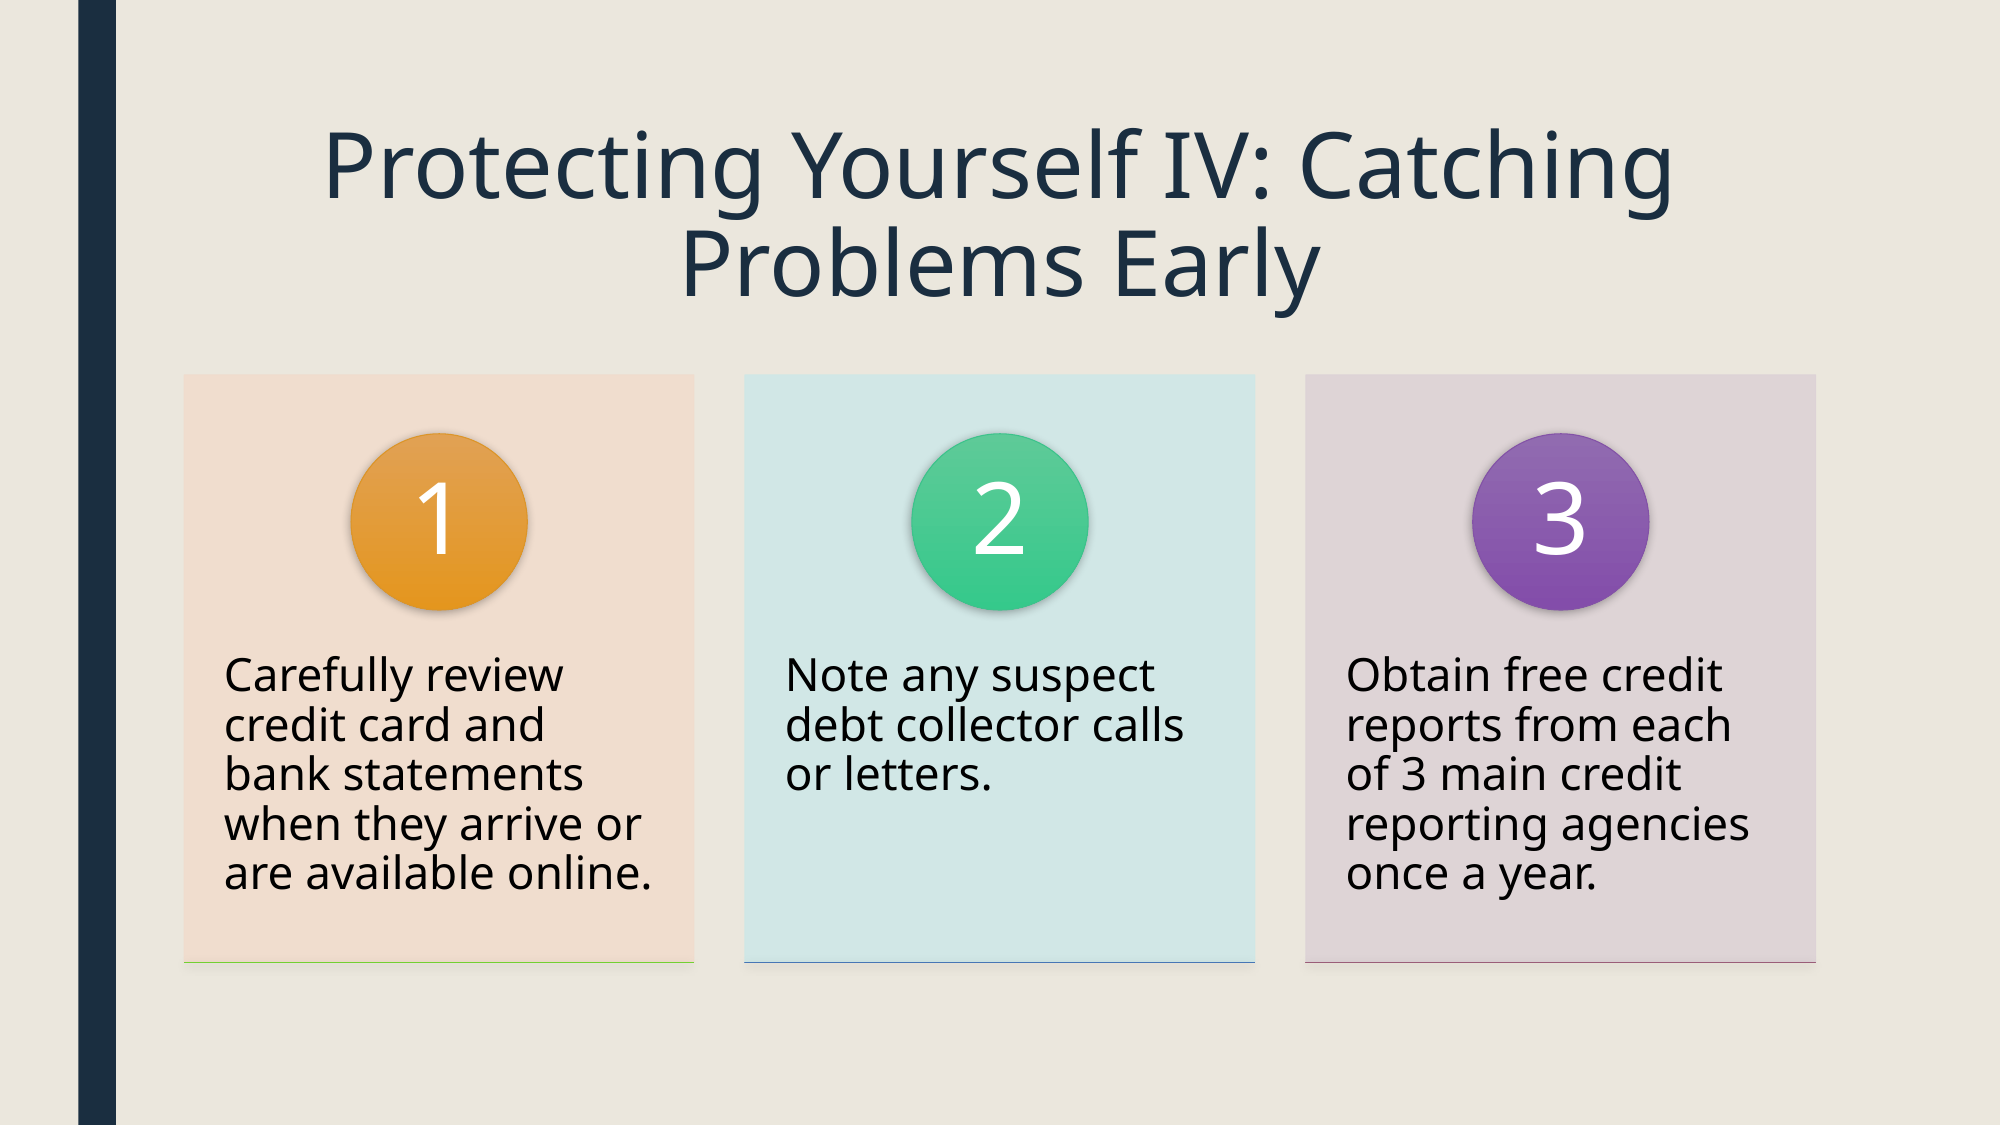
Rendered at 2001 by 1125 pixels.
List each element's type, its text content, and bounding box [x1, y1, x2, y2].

title Protecting Yourself IV: Catching Problems Early [105, 112, 1895, 357]
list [184, 374, 1816, 963]
